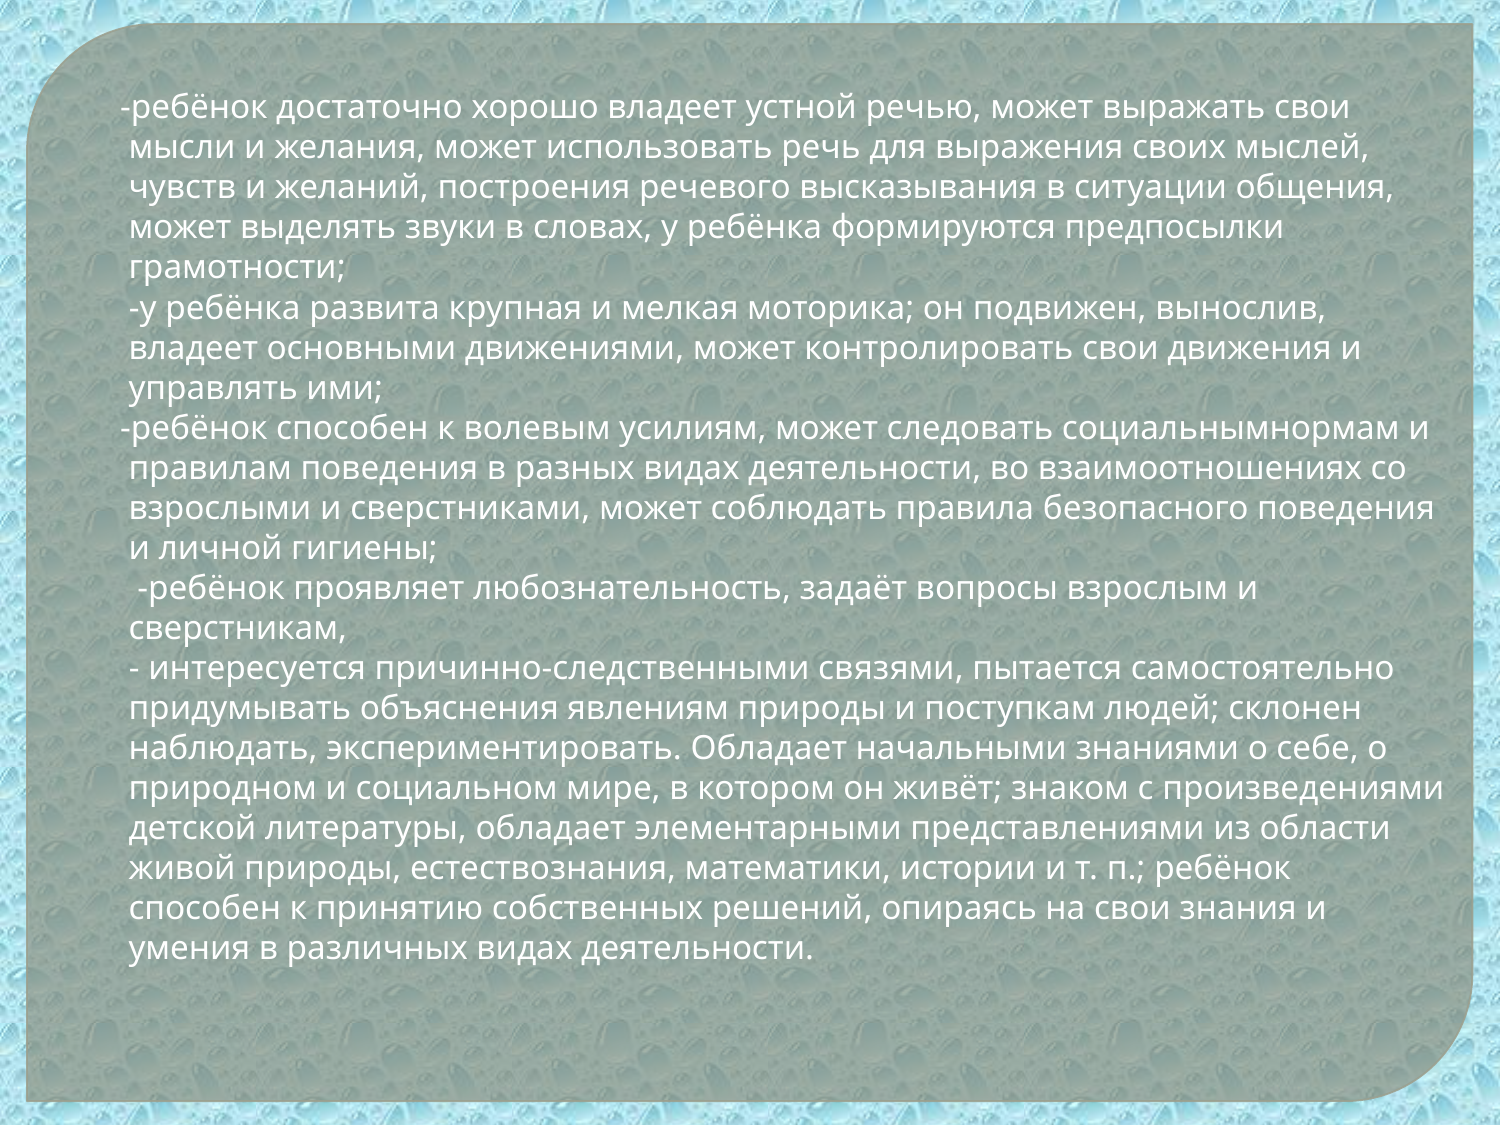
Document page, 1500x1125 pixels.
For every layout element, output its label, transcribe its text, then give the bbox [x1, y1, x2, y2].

list -ребёнок достаточно хорошо владеет устной речью, может выражать свои мысли и желания, может использовать речь для выражения своих мыслей, чувств и желаний, построения речевого высказывания в ситуации общения, может выделять звуки в словах, у ребёнка формируются предпосылки грамотности; -у ребёнка развита крупная и мелкая моторика; он подвижен, вынослив, владеет основными движениями, может контролировать свои движения и управлять ими; -ребёнок способен к волевым усилиям, может следовать социальнымнормам и правилам поведения в разных видах деятельности, во взаимоотношениях со взрослыми и сверстниками, может соблюдать правила безопасного поведения и личной гигиены; -ребёнок проявляет любознательность, задаёт вопросы взрослым и сверстникам, - интересуется причинно-следственными связями, пытается самостоятельно придумывать объяснения явлениям природы и поступкам людей; склонен наблюдать, экспериментировать. Обладает начальными знаниями о себе, о природном и социальном мире, в котором он живёт; знаком с произведениями детской литературы, обладает элементарными представлениями из области живой природы, естествознания, математики, истории и т. п.; ребёнок способен к принятию собственных решений, опираясь на свои знания и умения в различных видах деятельности. [70, 78, 1465, 1005]
picture [0, 0, 1500, 1125]
